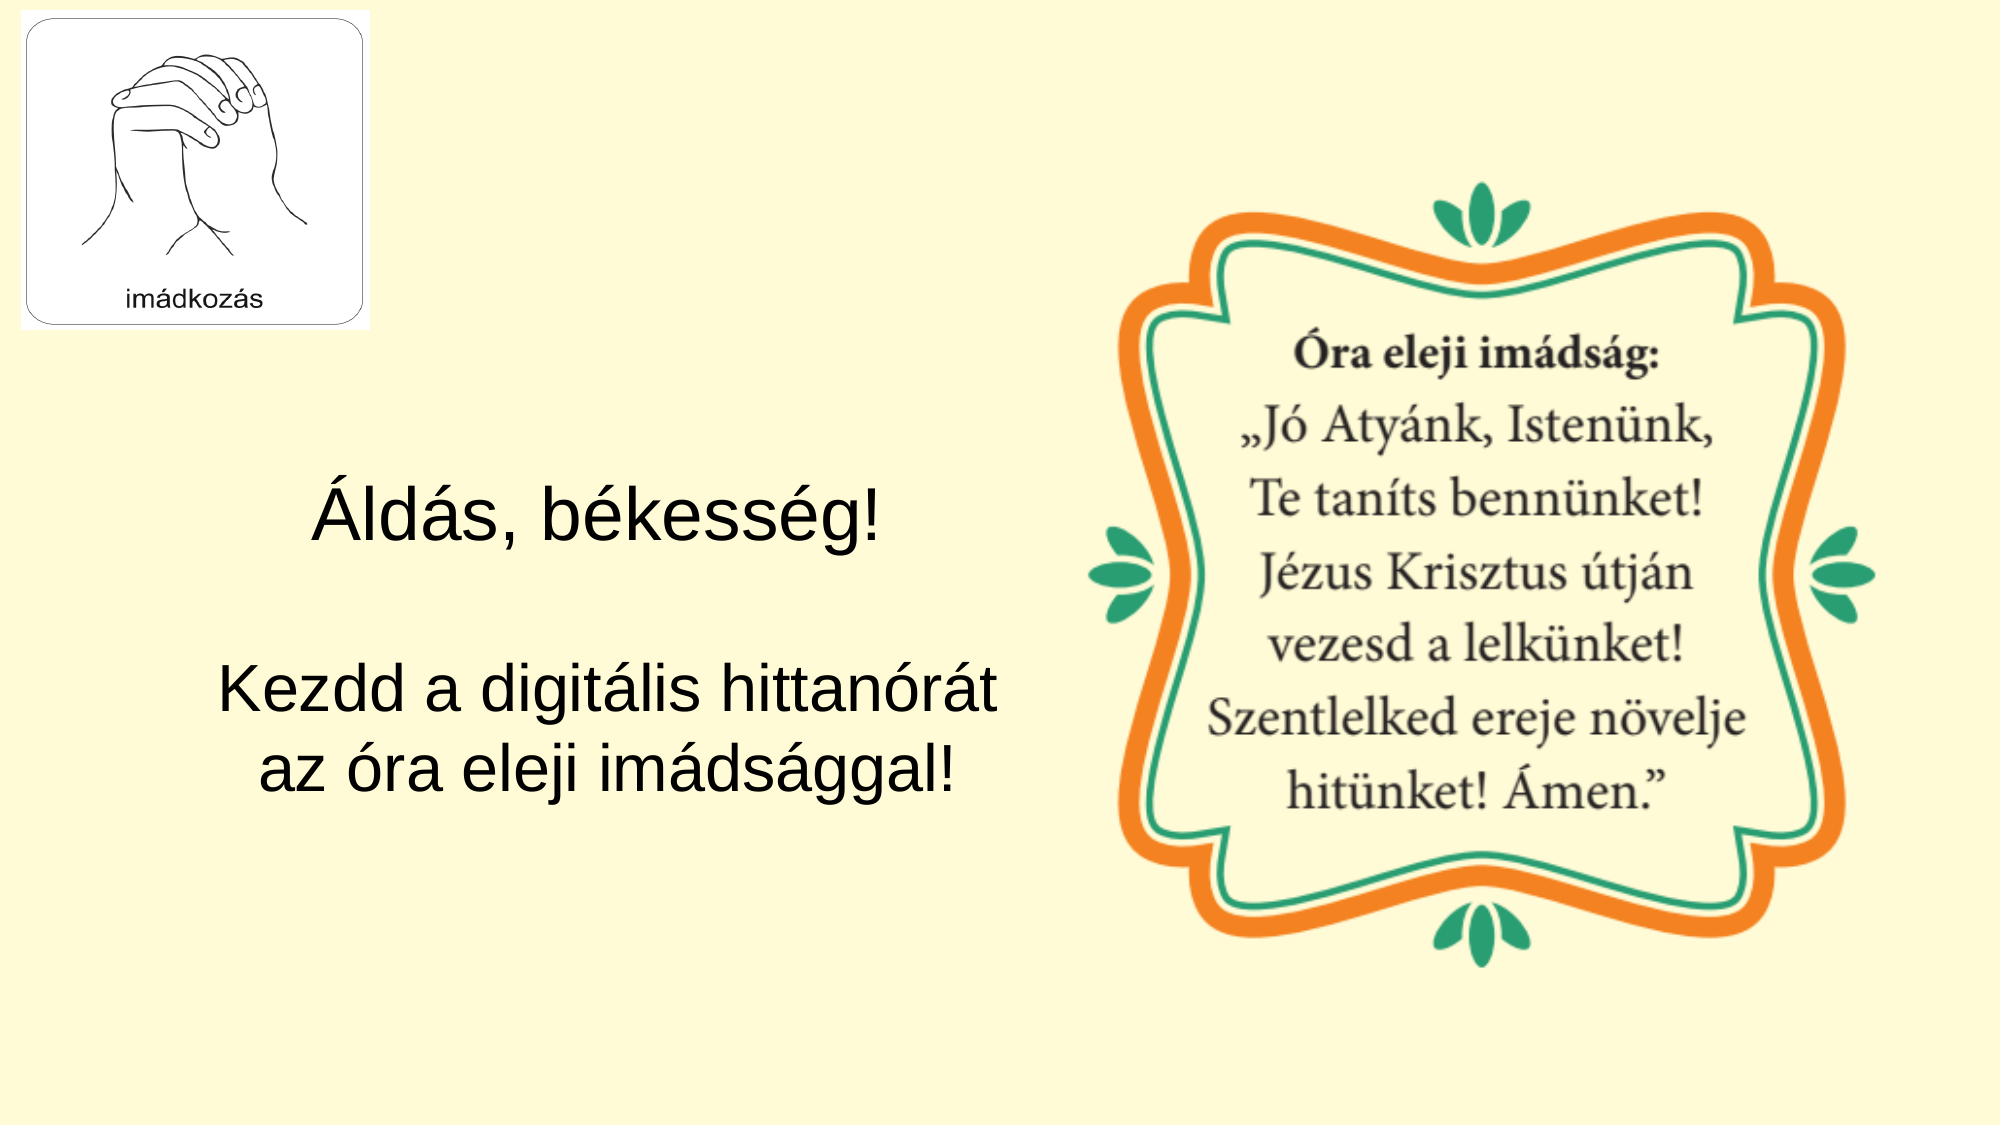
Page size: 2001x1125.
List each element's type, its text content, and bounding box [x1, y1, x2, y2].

picture [21, 10, 371, 330]
picture [1044, 143, 1928, 1031]
text_box Áldás, békesség! Kezdd a digitális hittanórát az óra eleji imádsággal! [195, 457, 1020, 813]
